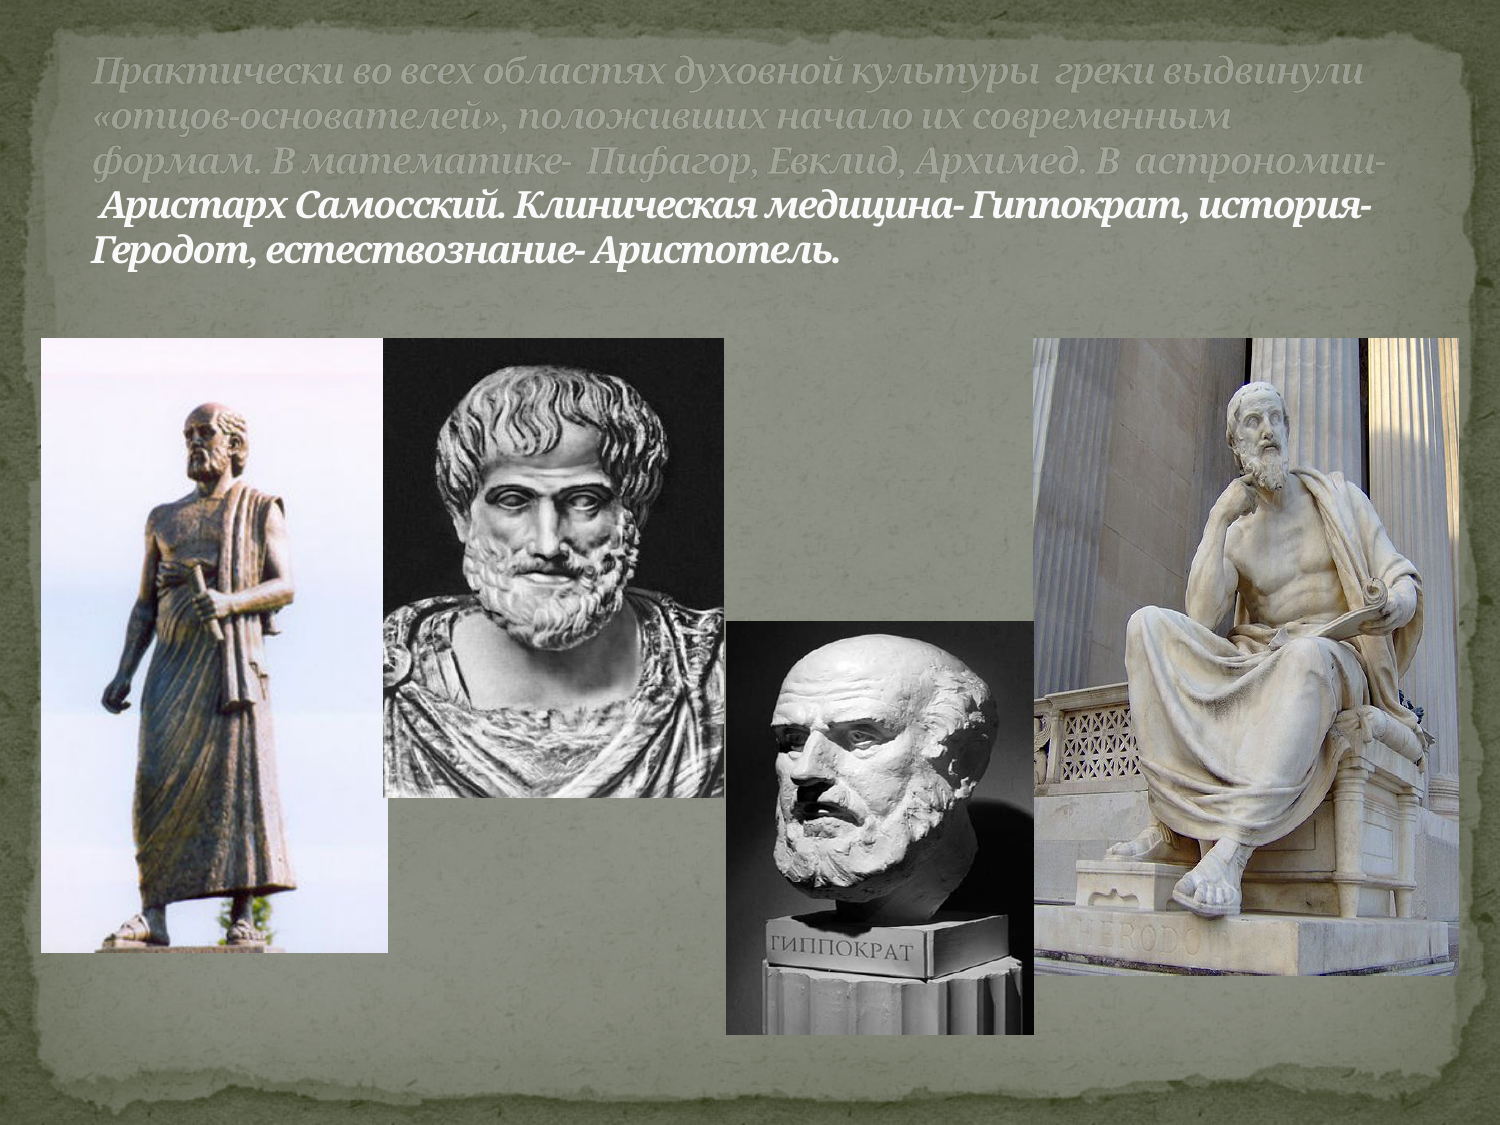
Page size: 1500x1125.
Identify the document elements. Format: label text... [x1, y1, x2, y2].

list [1035, 339, 1459, 976]
picture [384, 338, 724, 798]
title Практически во всех областях духовной культуры греки выдвинули «отцов-основателей», положивших начало их современным формам. В математике- Пифагор, Евклид, Архимед. В астрономии- Аристарх Самосский. Клиническая медицина- Гиппократ, история- Геродот, естествознание- Аристотель. [76, 54, 1402, 279]
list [44, 340, 387, 952]
picture [726, 621, 1034, 1035]
